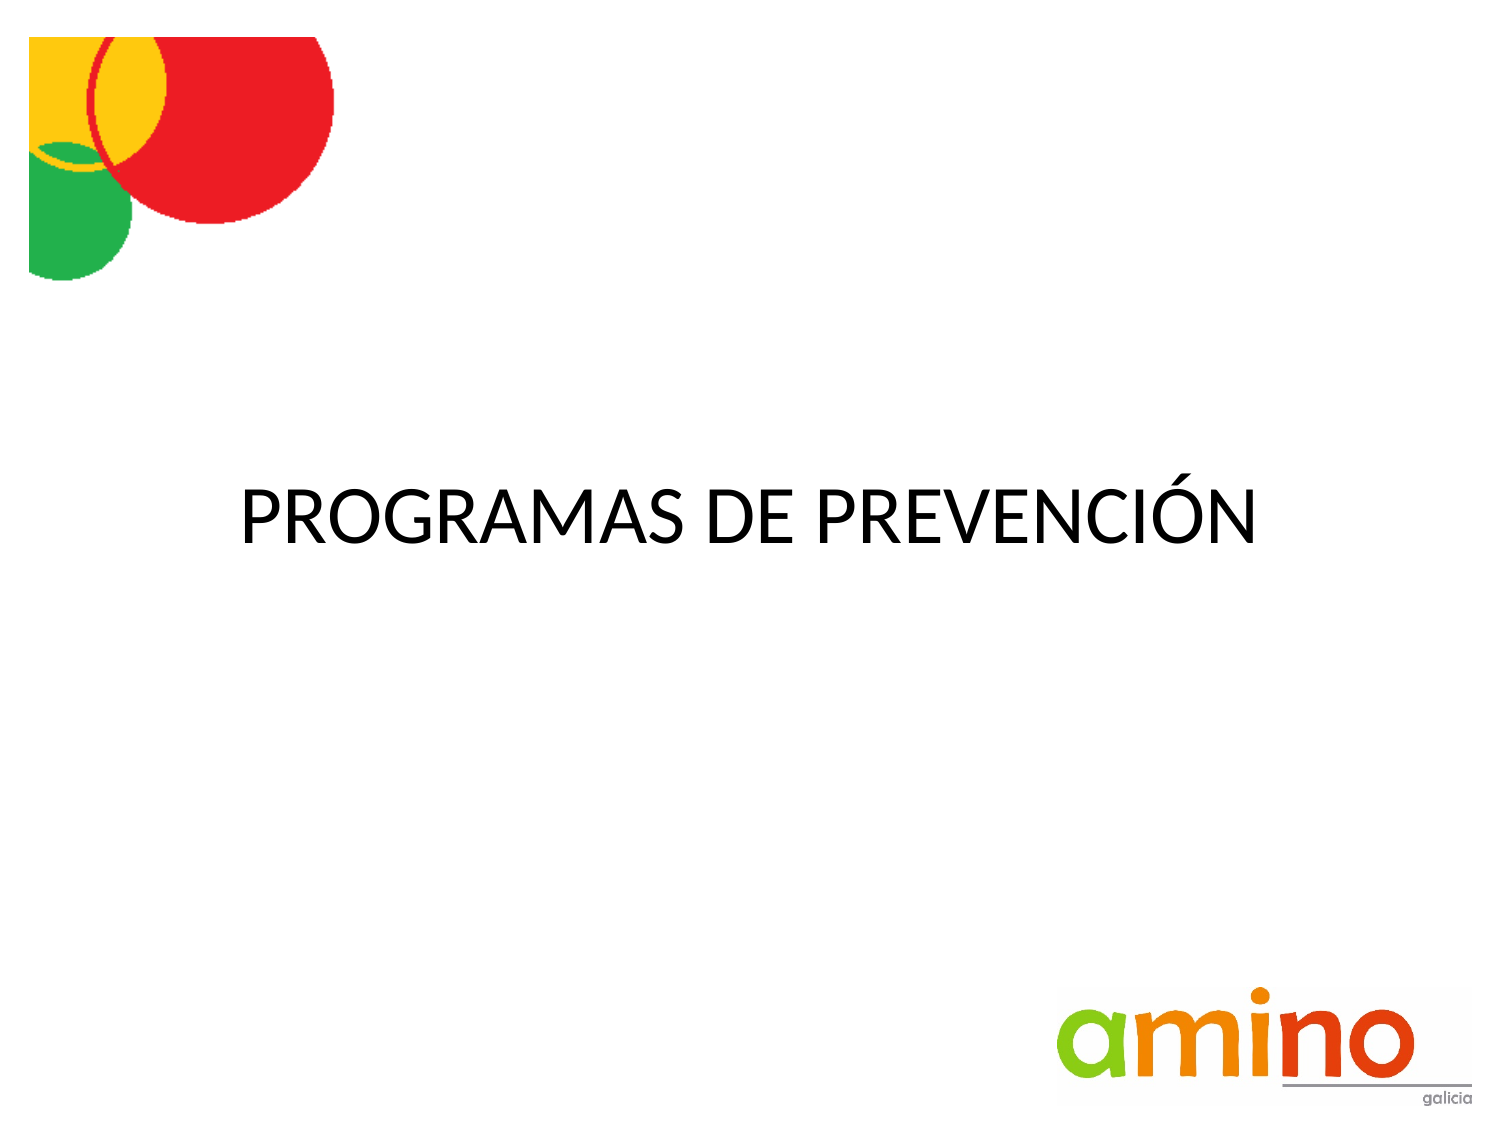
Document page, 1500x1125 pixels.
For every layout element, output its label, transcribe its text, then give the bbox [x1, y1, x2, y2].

list PROGRAMAS DE PREVENCIÓN [75, 262, 1425, 1005]
picture [29, 37, 343, 287]
picture [1056, 987, 1472, 1107]
